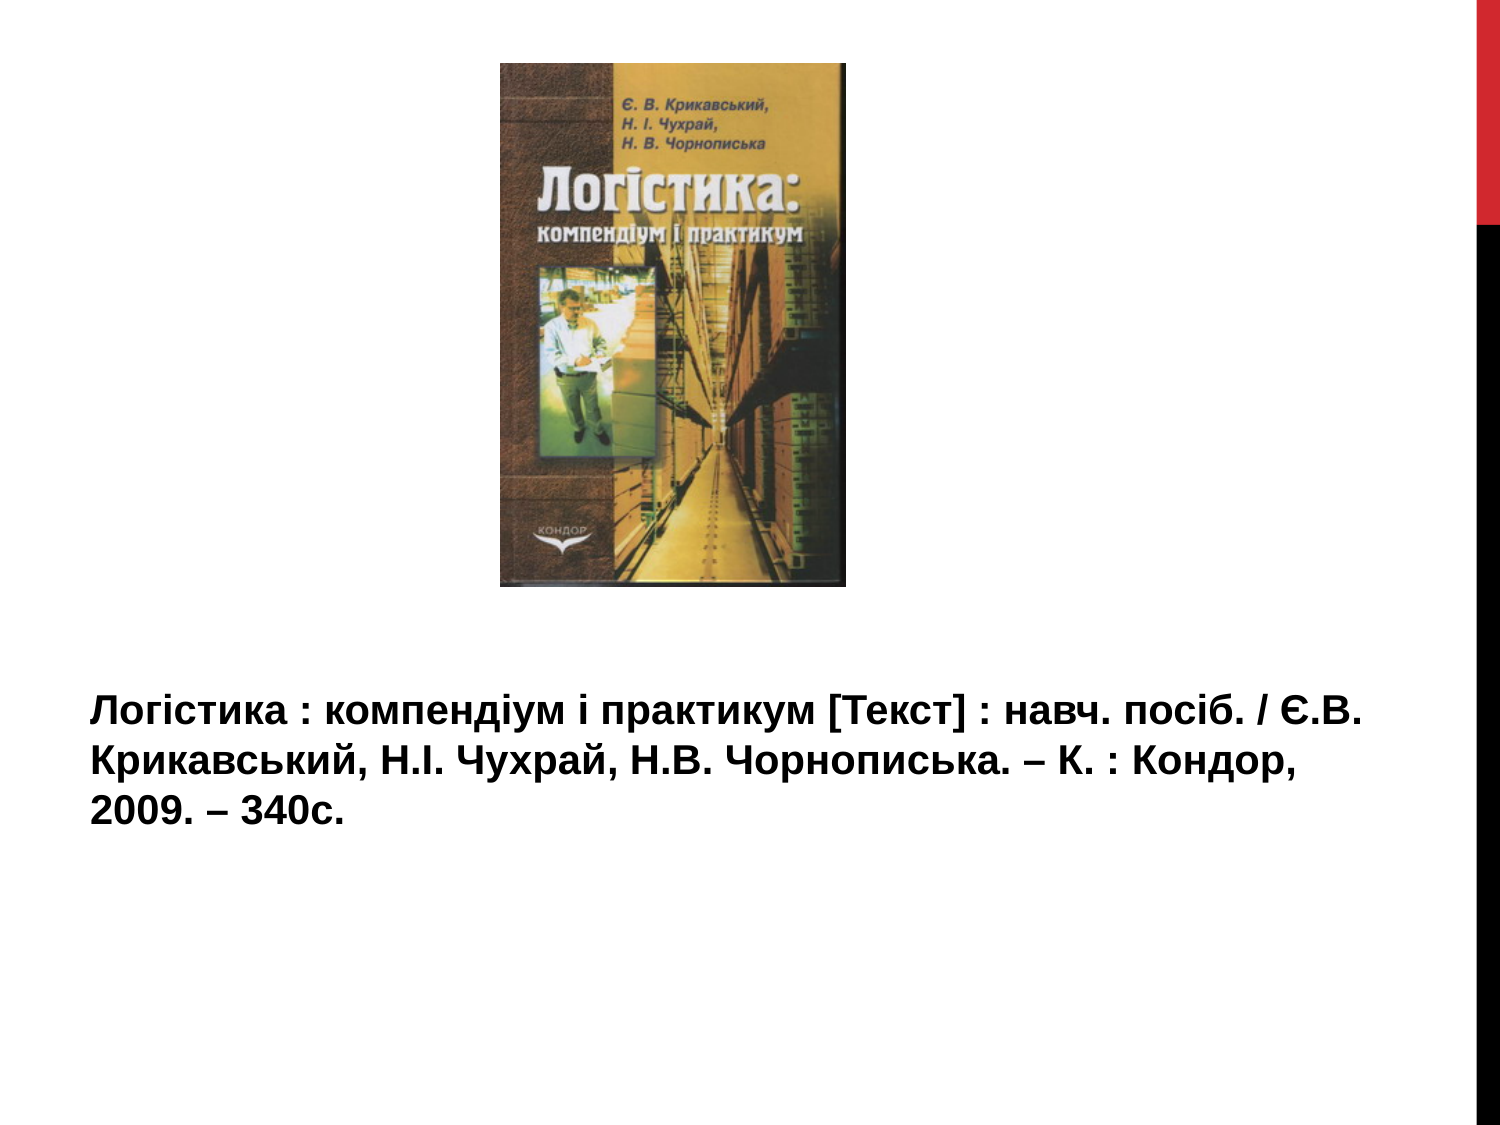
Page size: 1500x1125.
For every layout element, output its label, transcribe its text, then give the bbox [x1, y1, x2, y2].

picture [499, 63, 846, 587]
list Логістика : компендіум і практикум [Текст] : навч. посіб. / Є.В. Крикавський, Н.І. Чухрай, Н.В. Чорнописька. – К. : Кондор, 2009. – 340с. [75, 675, 1425, 1005]
